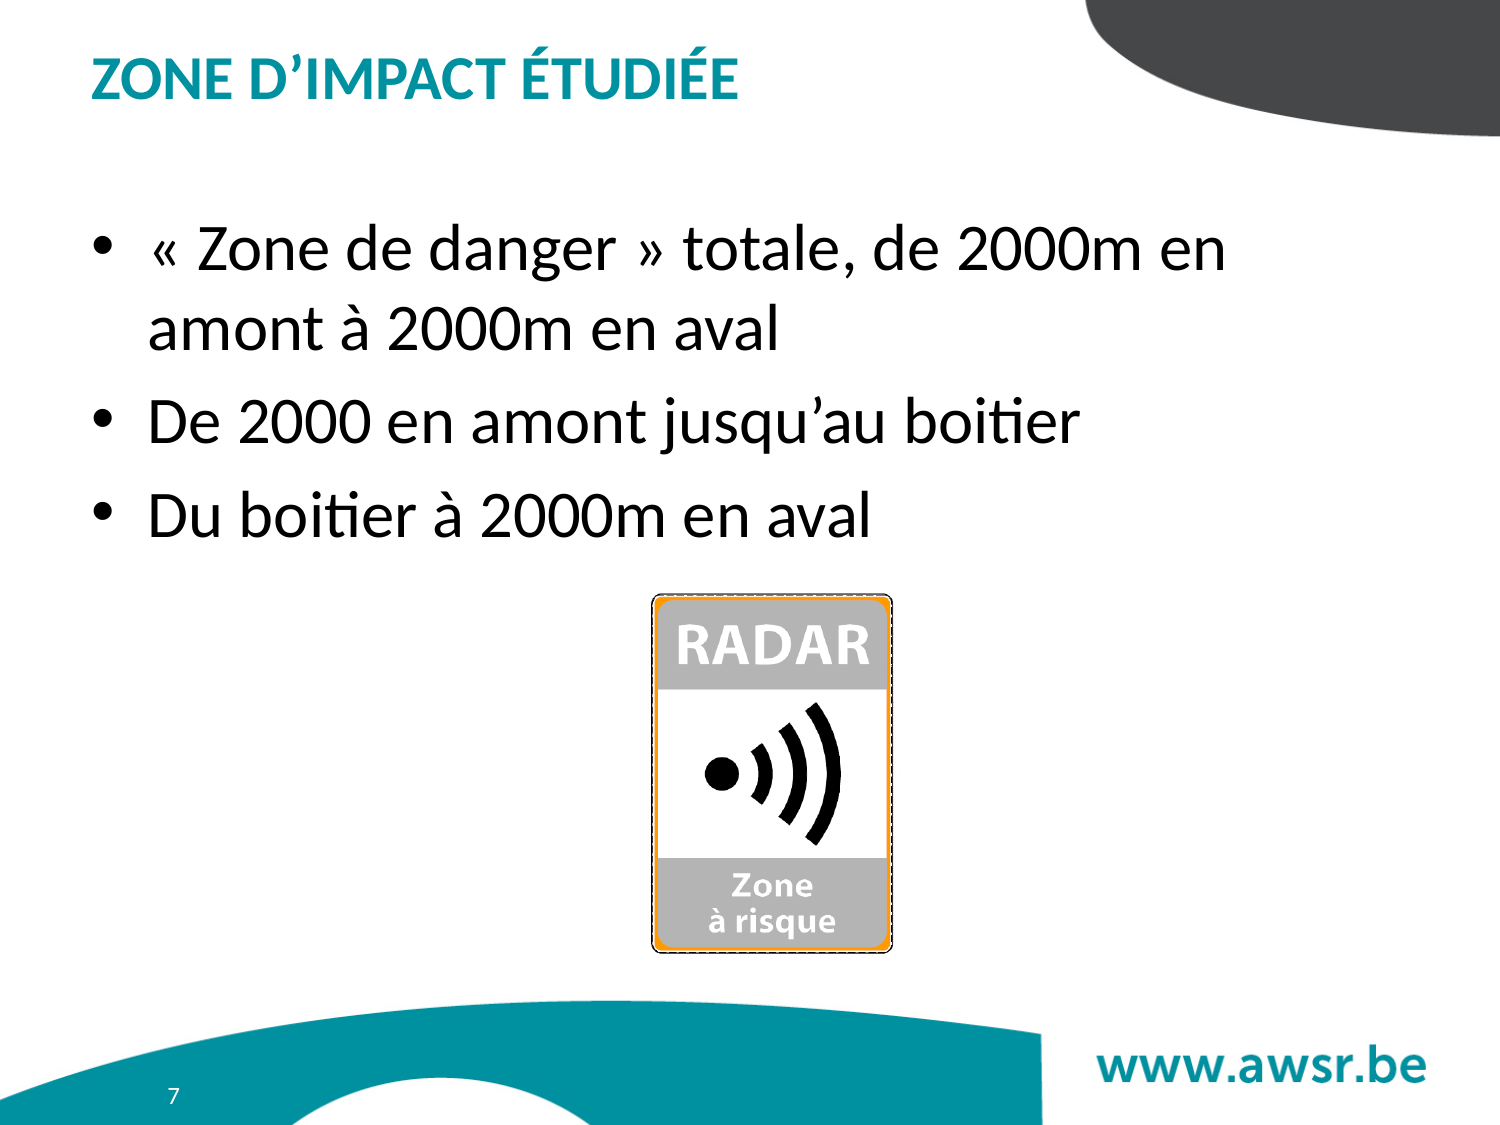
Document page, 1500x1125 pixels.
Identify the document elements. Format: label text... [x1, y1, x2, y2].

picture [0, 0, 1500, 1125]
list « Zone de danger » totale, de 2000m en amont à 2000m en aval De 2000 en amont jusqu’au boitier Du boitier à 2000m en aval [76, 196, 1427, 939]
title Zone d’impact étudiée [76, 0, 1081, 149]
